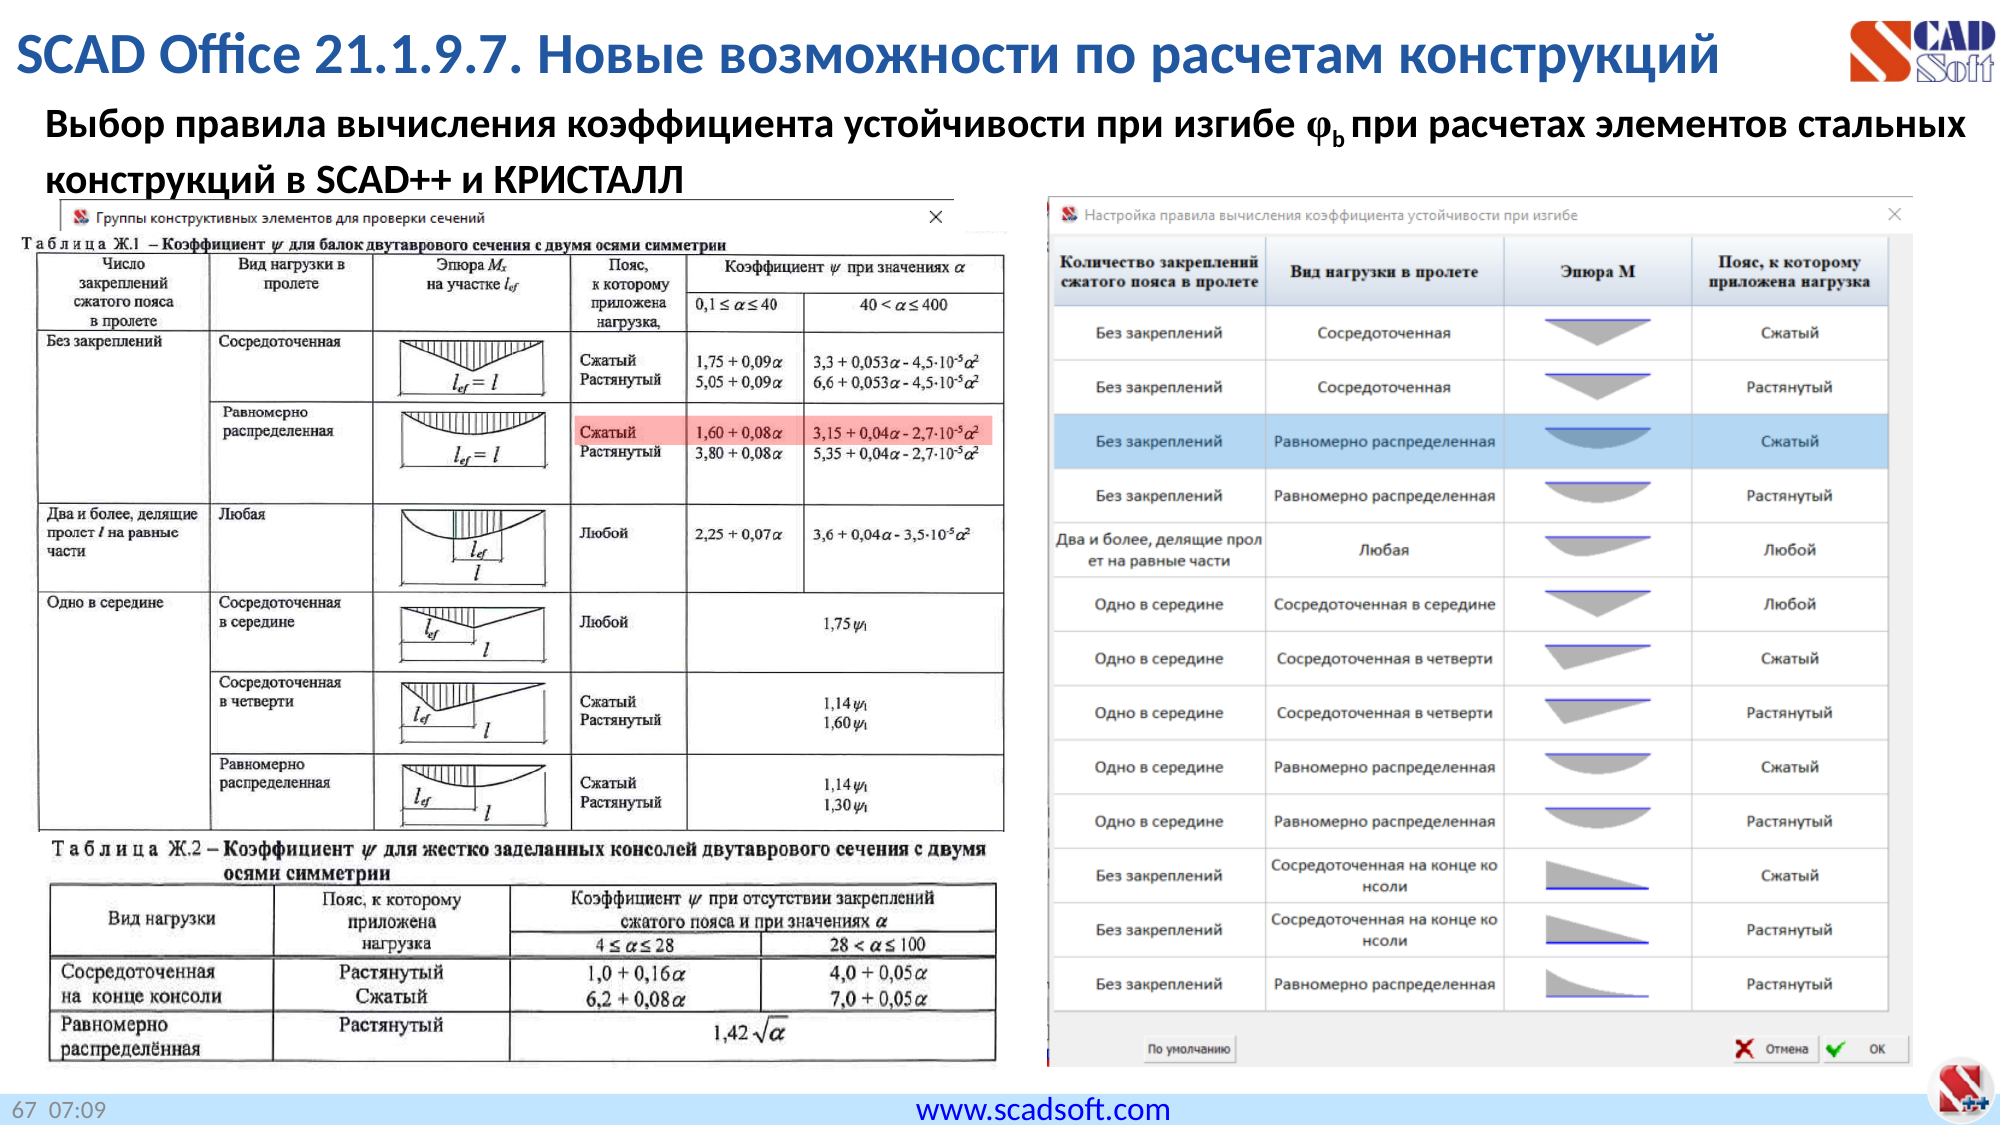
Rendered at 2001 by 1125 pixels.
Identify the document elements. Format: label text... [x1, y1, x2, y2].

picture [1047, 196, 1913, 1067]
text_box Выбор правила вычисления коэффициента устойчивости при изгибе φb при расчетах элементов стальных конструкций в SCAD++ и КРИСТАЛЛ [30, 88, 1992, 210]
picture [1850, 20, 1996, 82]
text_box [147, 1093, 901, 1125]
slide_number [0, 1078, 147, 1125]
text_box www.scadsoft.com [901, 1079, 1216, 1125]
text_box [1216, 1093, 1922, 1125]
text_box SCAD Office 21.1.9.7. Новые возможности по расчетам конструкций [1, 8, 1833, 93]
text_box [15, 231, 1011, 1074]
picture [59, 199, 954, 231]
picture [1922, 1051, 1999, 1125]
